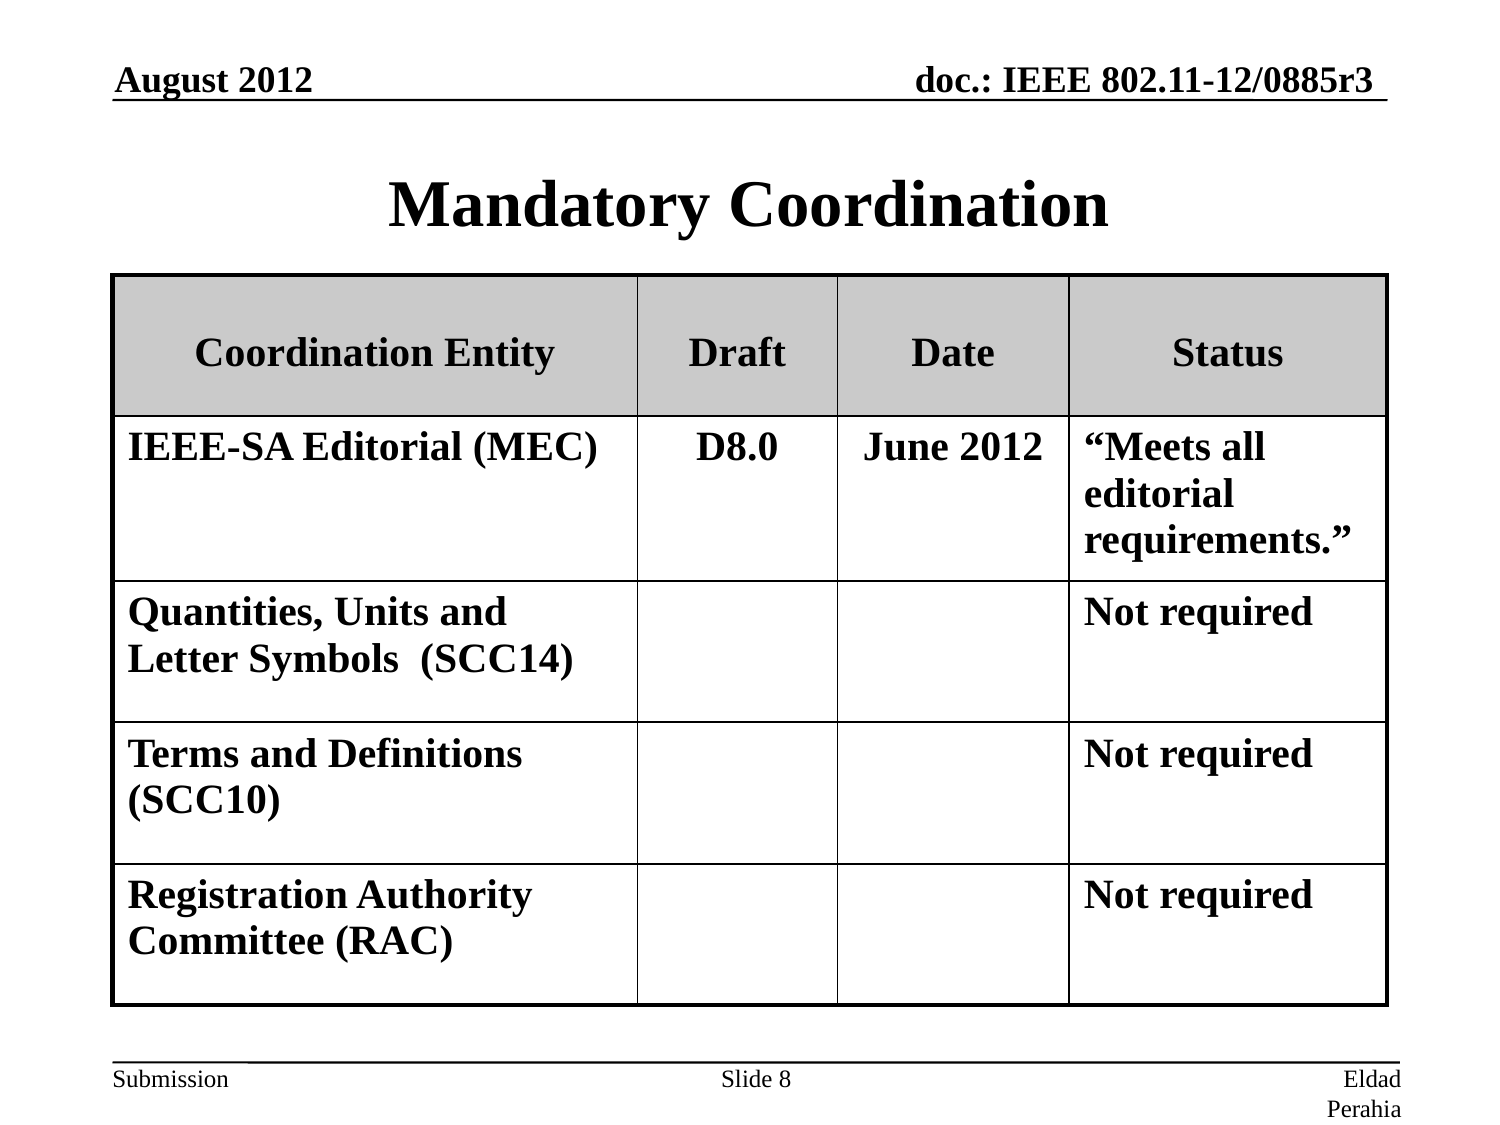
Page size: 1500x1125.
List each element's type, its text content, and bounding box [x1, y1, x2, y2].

table_cell Not required [1070, 723, 1385, 863]
table_header Draft [638, 277, 837, 415]
table_cell [838, 865, 1068, 1003]
table_cell Not required [1070, 582, 1385, 721]
table_cell [838, 582, 1068, 721]
slide_number Slide 8 [712, 1061, 800, 1093]
table_header Date [838, 277, 1068, 415]
table_cell Terms and Definitions (SCC10) [115, 723, 637, 863]
footer Eldad Perahia, Intel Corporation [1324, 1061, 1402, 1093]
table_cell [638, 865, 837, 1003]
table_cell [638, 723, 837, 863]
table_cell IEEE-SA Editorial (MEC) [115, 417, 637, 580]
table_cell [638, 582, 837, 721]
table_cell [838, 723, 1068, 863]
table_cell Not required [1070, 865, 1385, 1003]
table_cell D8.0 [638, 417, 837, 580]
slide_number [114, 54, 316, 101]
table_cell Quantities, Units and Letter Symbols (SCC14) [115, 582, 637, 721]
table_cell Registration Authority Committee (RAC) [115, 865, 637, 1003]
table_header Coordination Entity [115, 277, 637, 415]
title Mandatory Coordination [112, 112, 1388, 273]
table_header Status [1070, 277, 1385, 415]
table_cell June 2012 [838, 417, 1068, 580]
table_cell “Meets all editorial requirements.” [1070, 417, 1385, 580]
